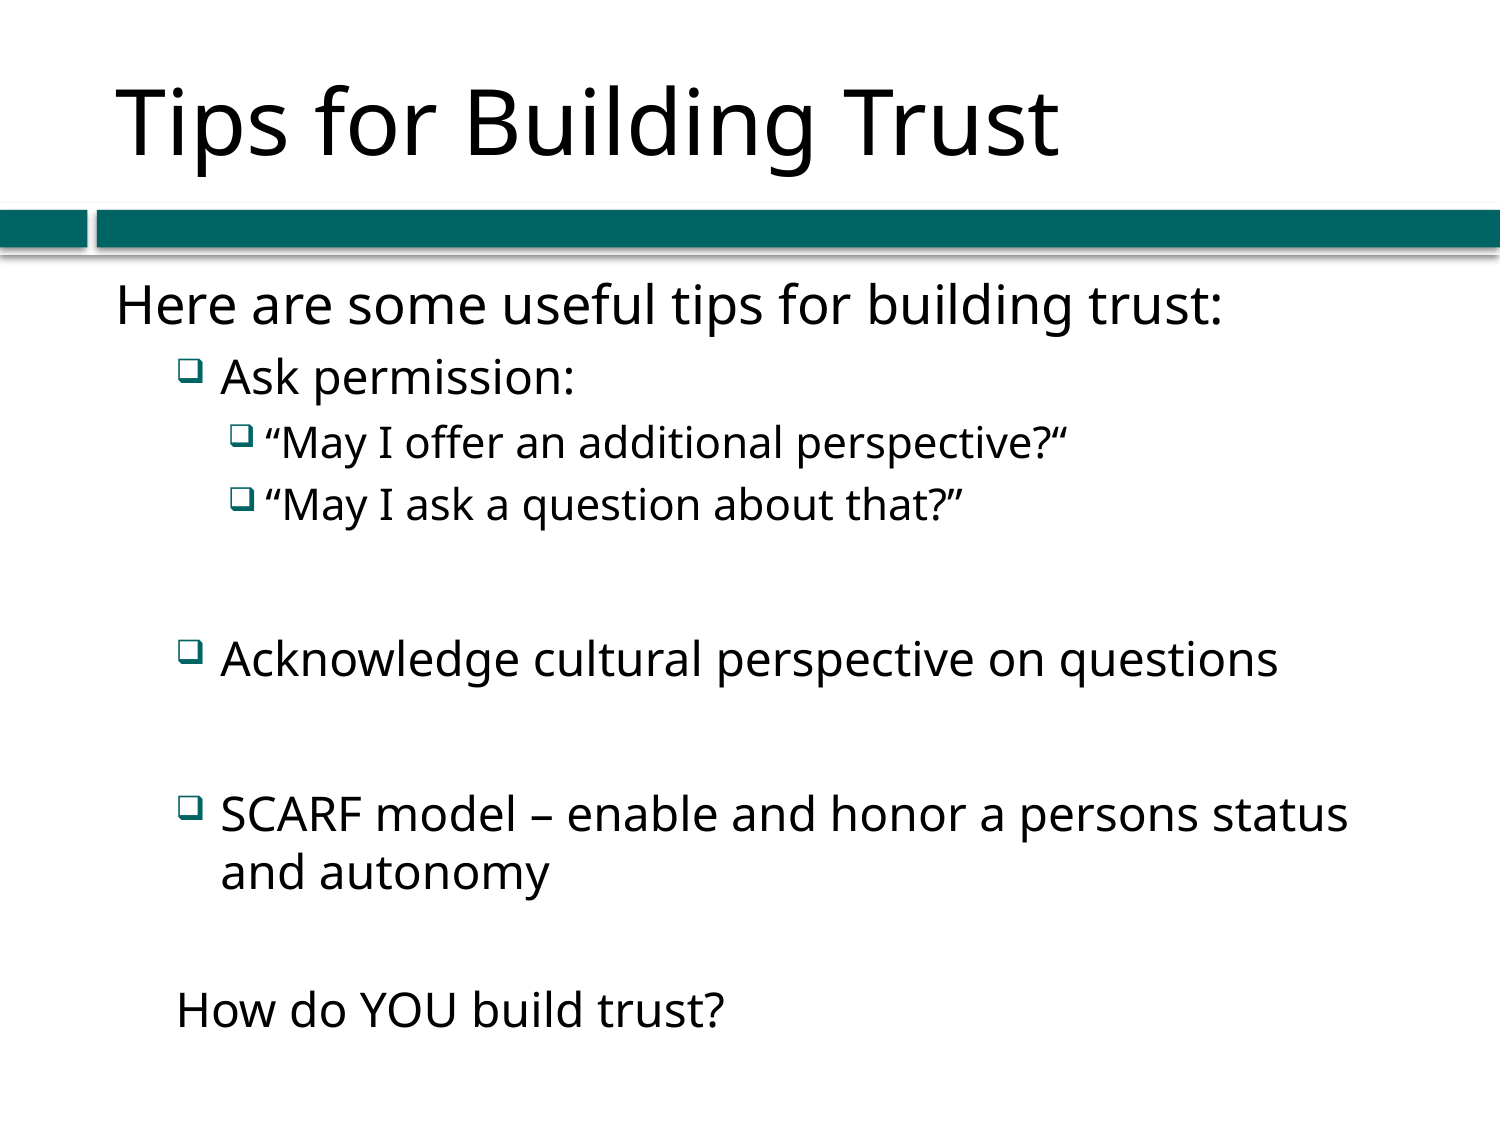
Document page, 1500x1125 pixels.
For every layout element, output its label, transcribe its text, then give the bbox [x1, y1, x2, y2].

title Tips for Building Trust [100, 37, 1438, 200]
list Here are some useful tips for building trust: Ask permission: “May I offer an additional perspective?“ “May I ask a question about that?” Acknowledge cultural perspective on questions SCARF model – enable and honor a persons status and autonomy How do YOU build trust? [100, 262, 1438, 1000]
